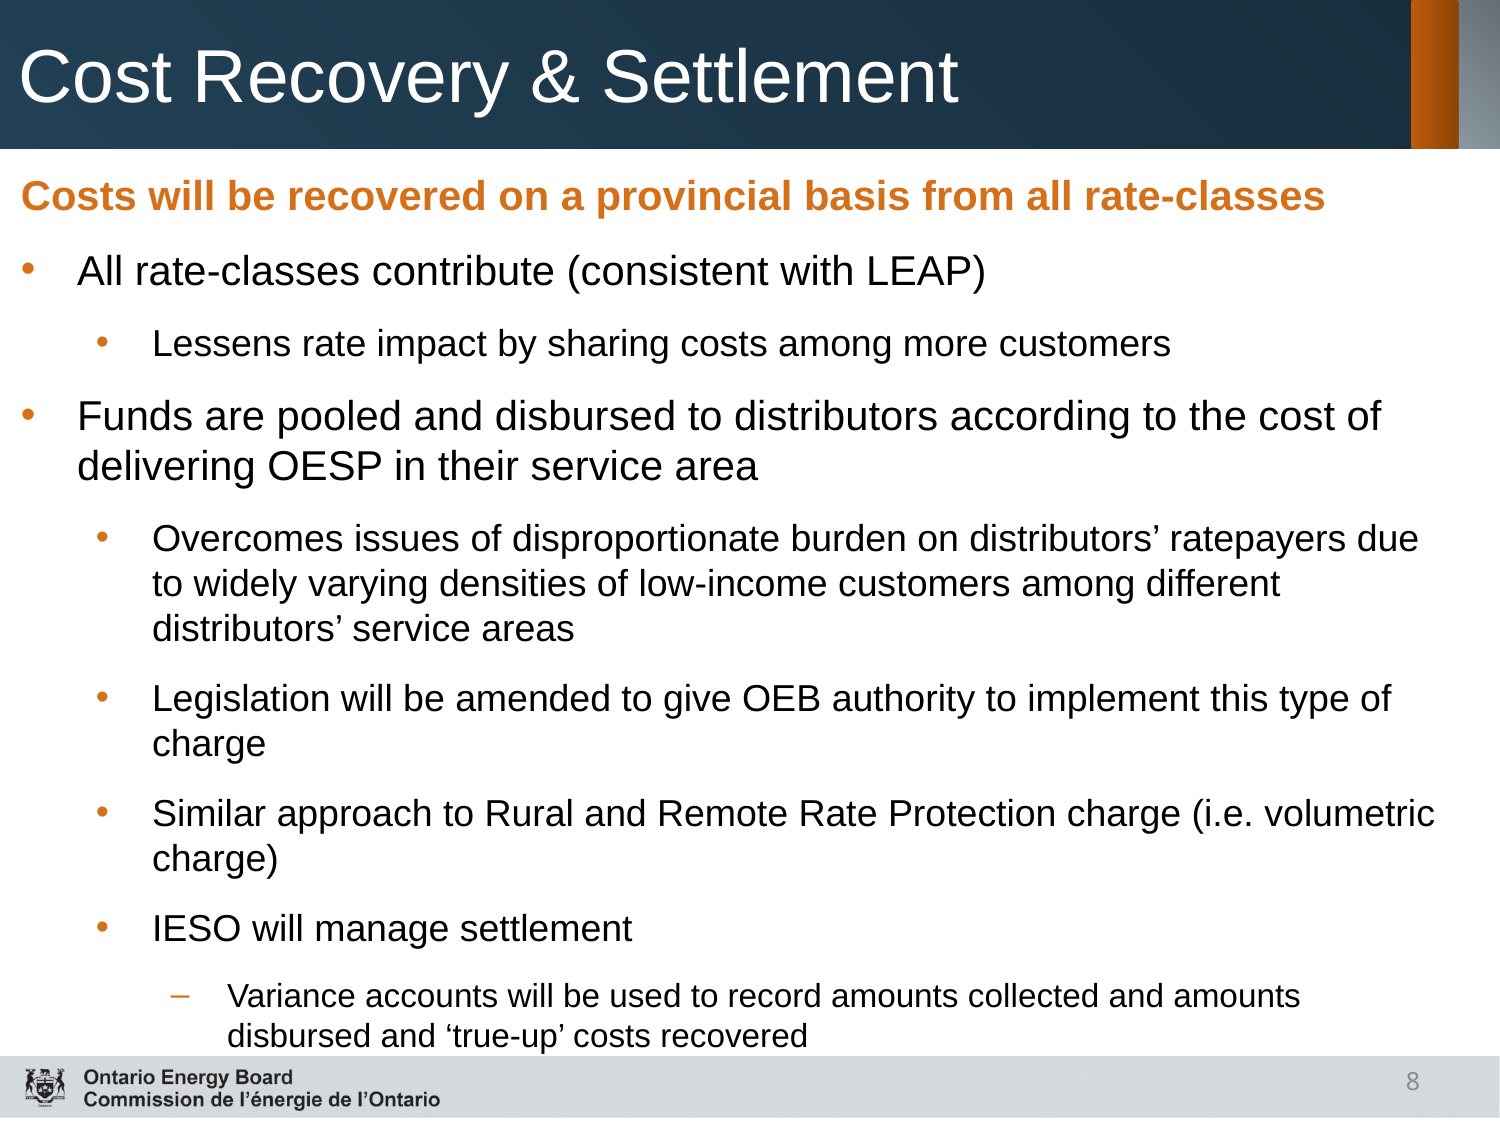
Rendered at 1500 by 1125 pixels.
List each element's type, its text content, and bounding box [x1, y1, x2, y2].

picture [0, 1056, 1500, 1118]
title Cost Recovery & Settlement [3, 8, 1412, 138]
list Costs will be recovered on a provincial basis from all rate-classes All rate-classes contribute (consistent with LEAP) Lessens rate impact by sharing costs among more customers Funds are pooled and disbursed to distributors according to the cost of delivering OESP in their service area Overcomes issues of disproportionate burden on distributors’ ratepayers due to widely varying densities of low-income customers among different distributors’ service areas Legislation will be amended to give OEB authority to implement this type of charge Similar approach to Rural and Remote Rate Protection charge (i.e. volumetric charge) IESO will manage settlement Variance accounts will be used to record amounts collected and amounts disbursed and ‘true-up’ costs recovered [5, 160, 1459, 1083]
slide_number 8 [1080, 1083, 1436, 1106]
